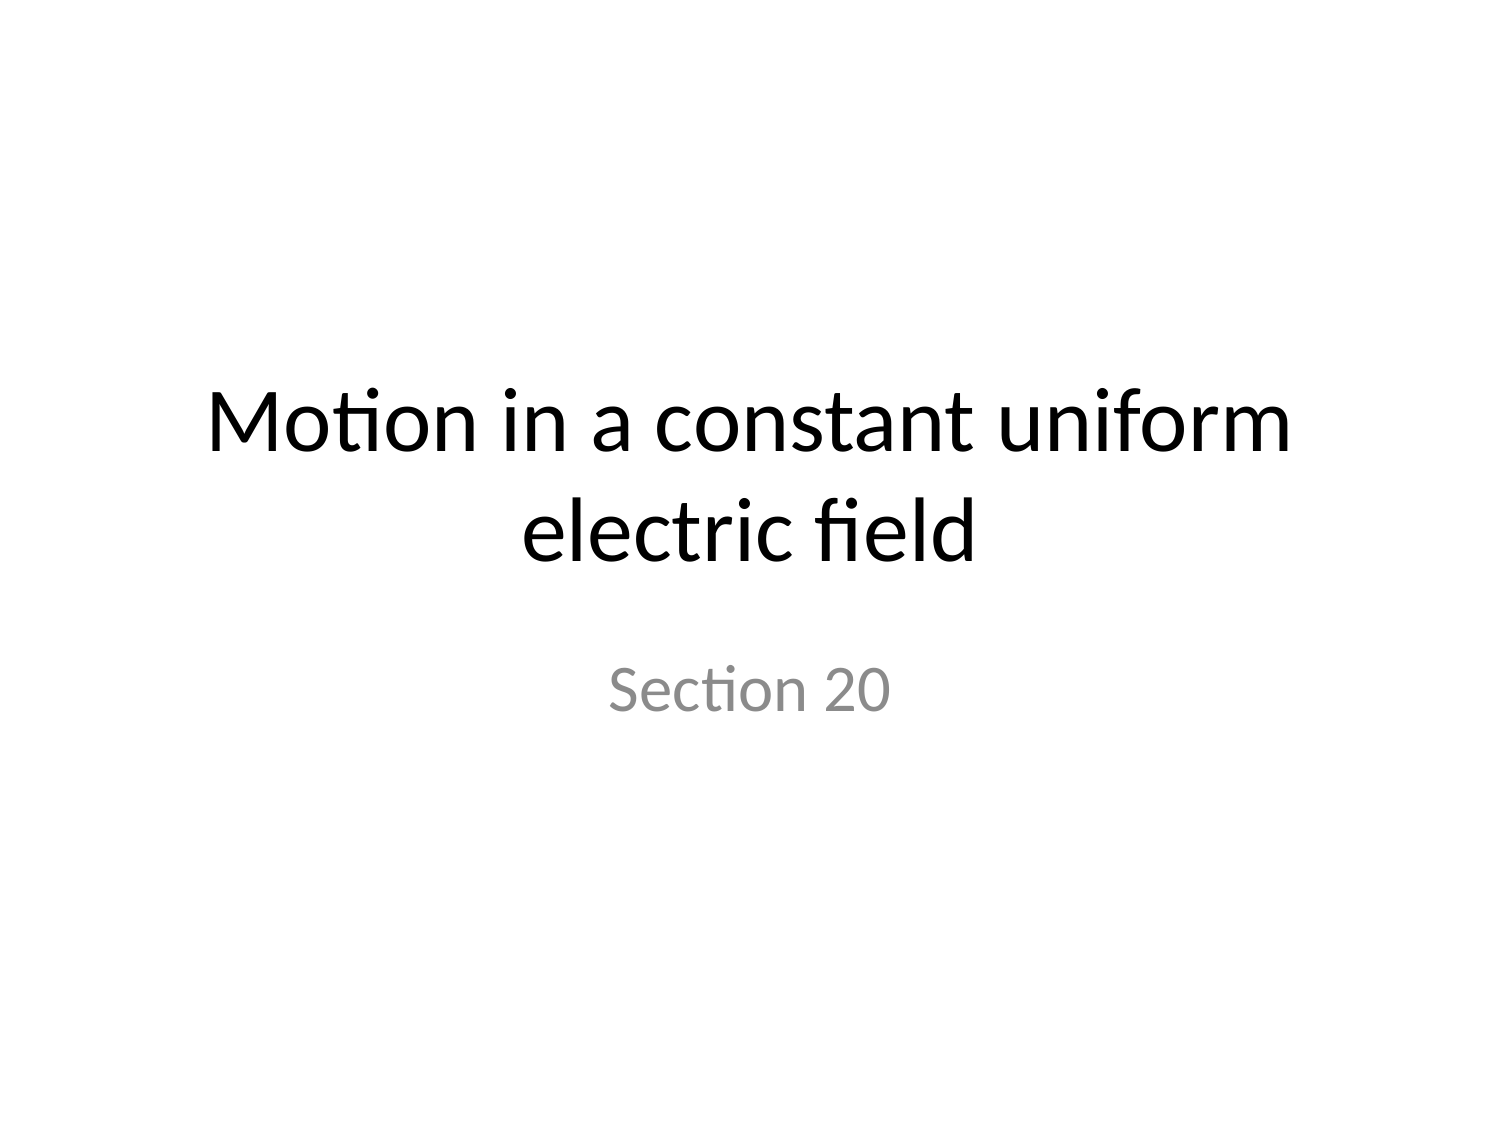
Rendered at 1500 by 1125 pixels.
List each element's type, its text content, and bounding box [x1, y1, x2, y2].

title Motion in a constant uniform electric field [112, 349, 1388, 591]
subtitle Section 20 [225, 637, 1275, 925]
